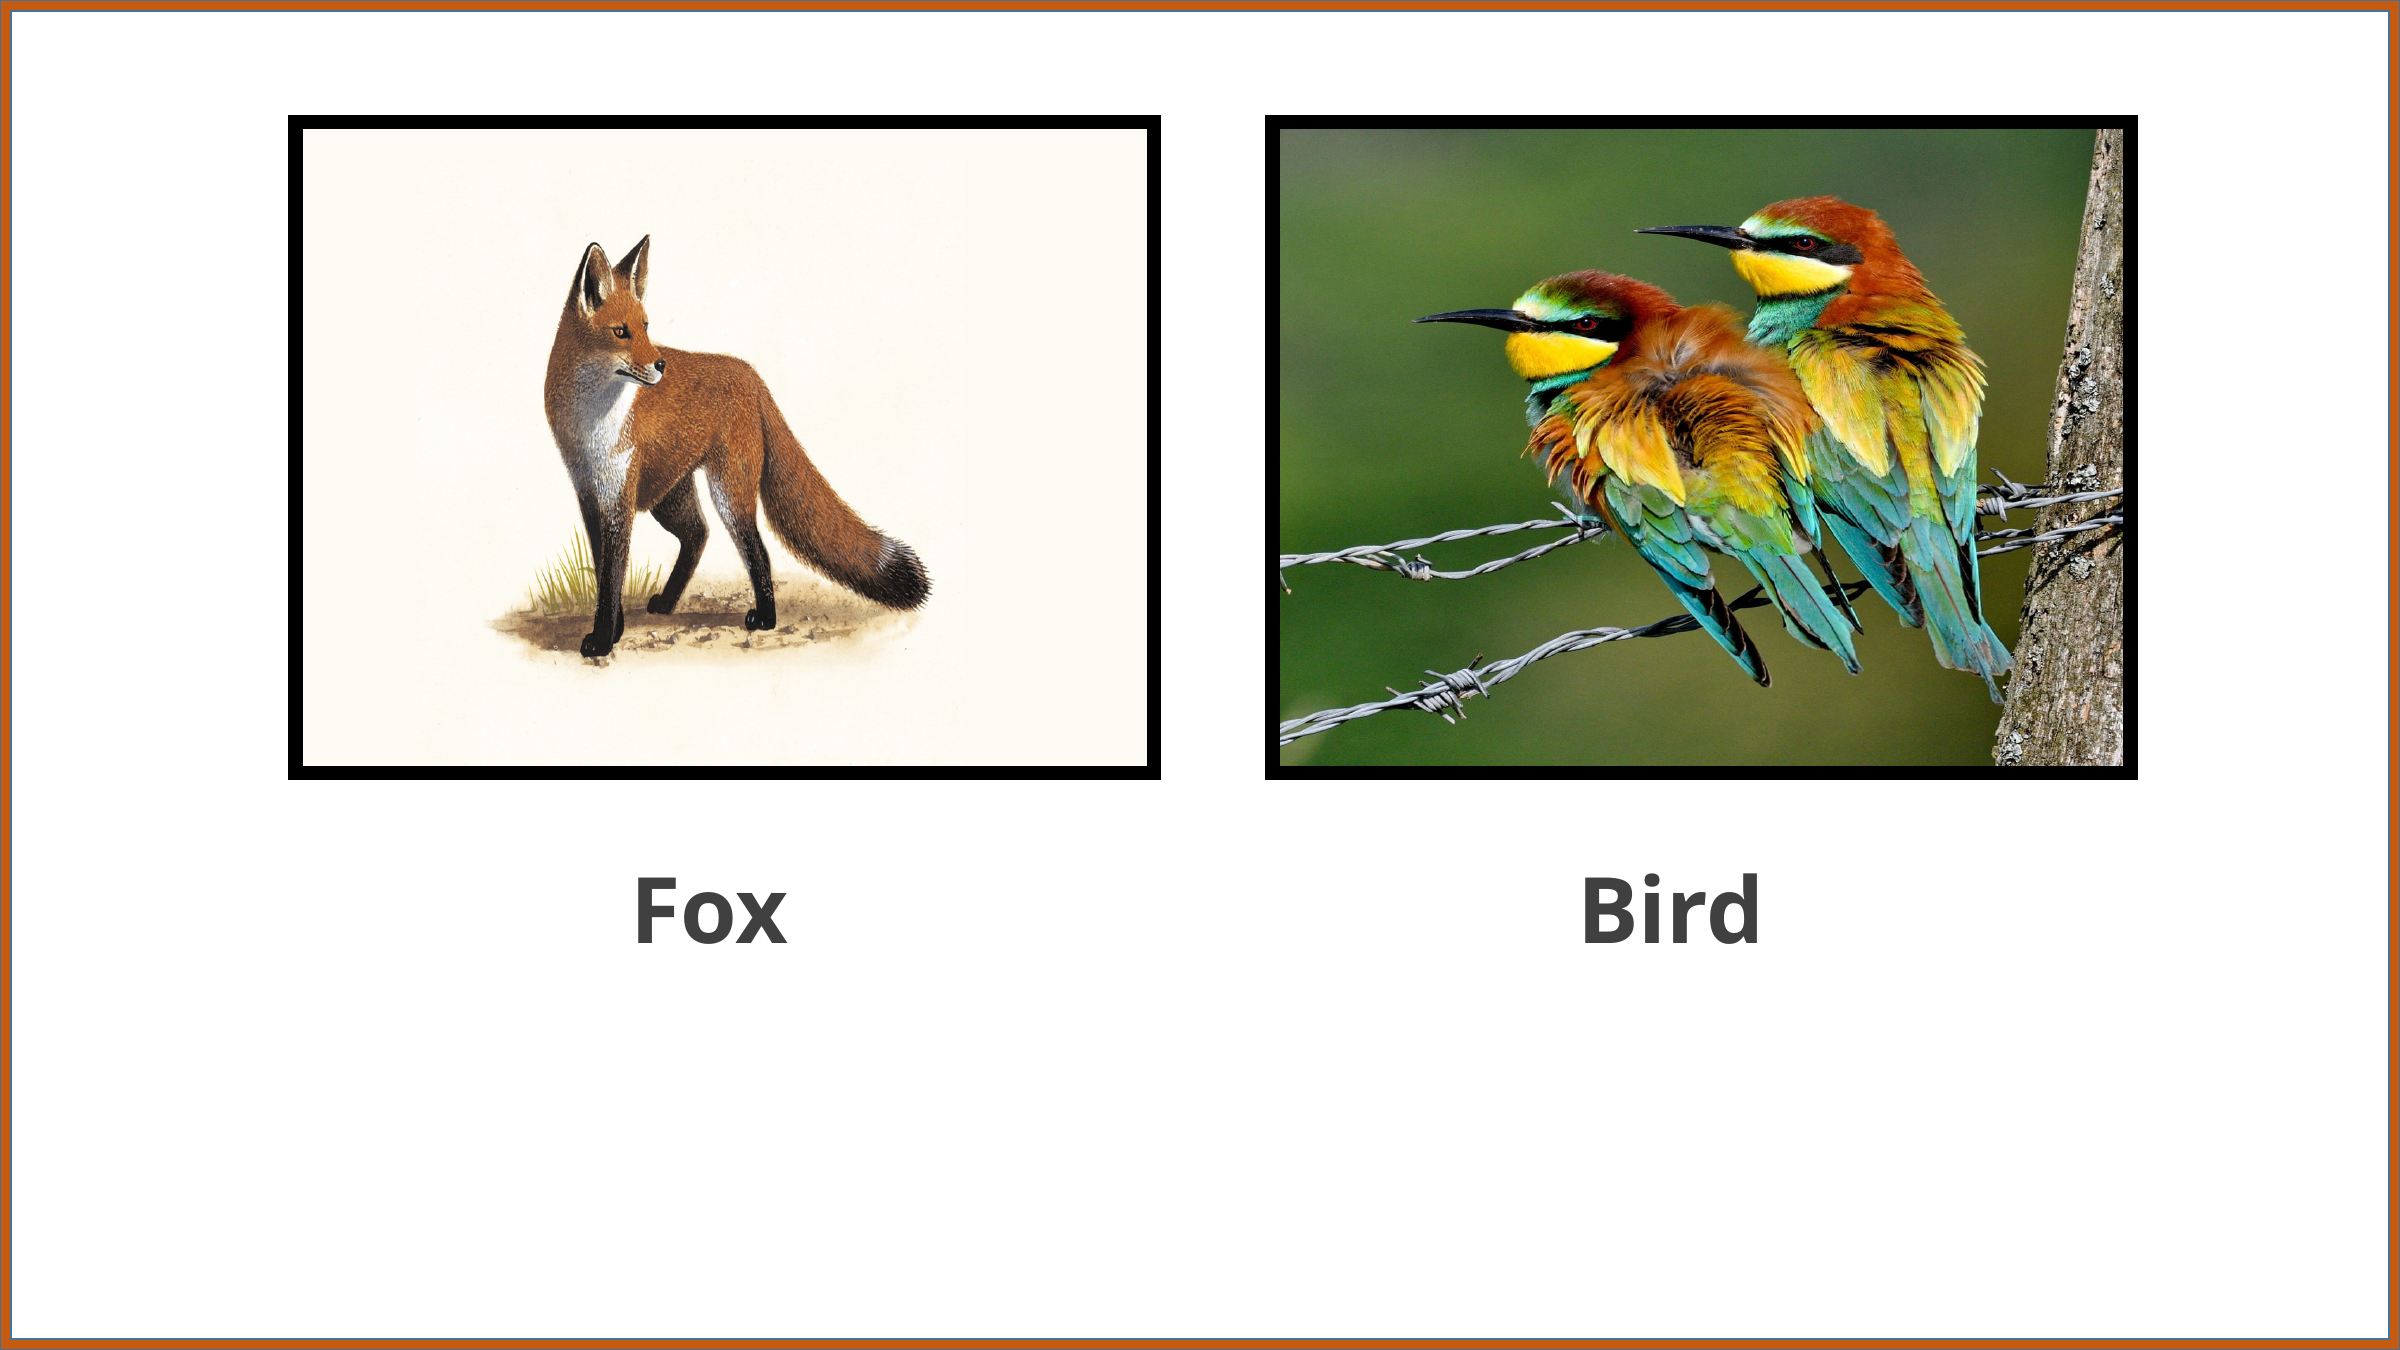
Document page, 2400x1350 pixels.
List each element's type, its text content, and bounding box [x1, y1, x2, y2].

text_box Bird [1518, 844, 1848, 970]
text_box [0, 0, 2400, 1350]
picture [1279, 129, 2123, 766]
text_box Fox [615, 844, 837, 970]
picture [302, 129, 1147, 766]
text_box [12, 12, 2388, 1338]
